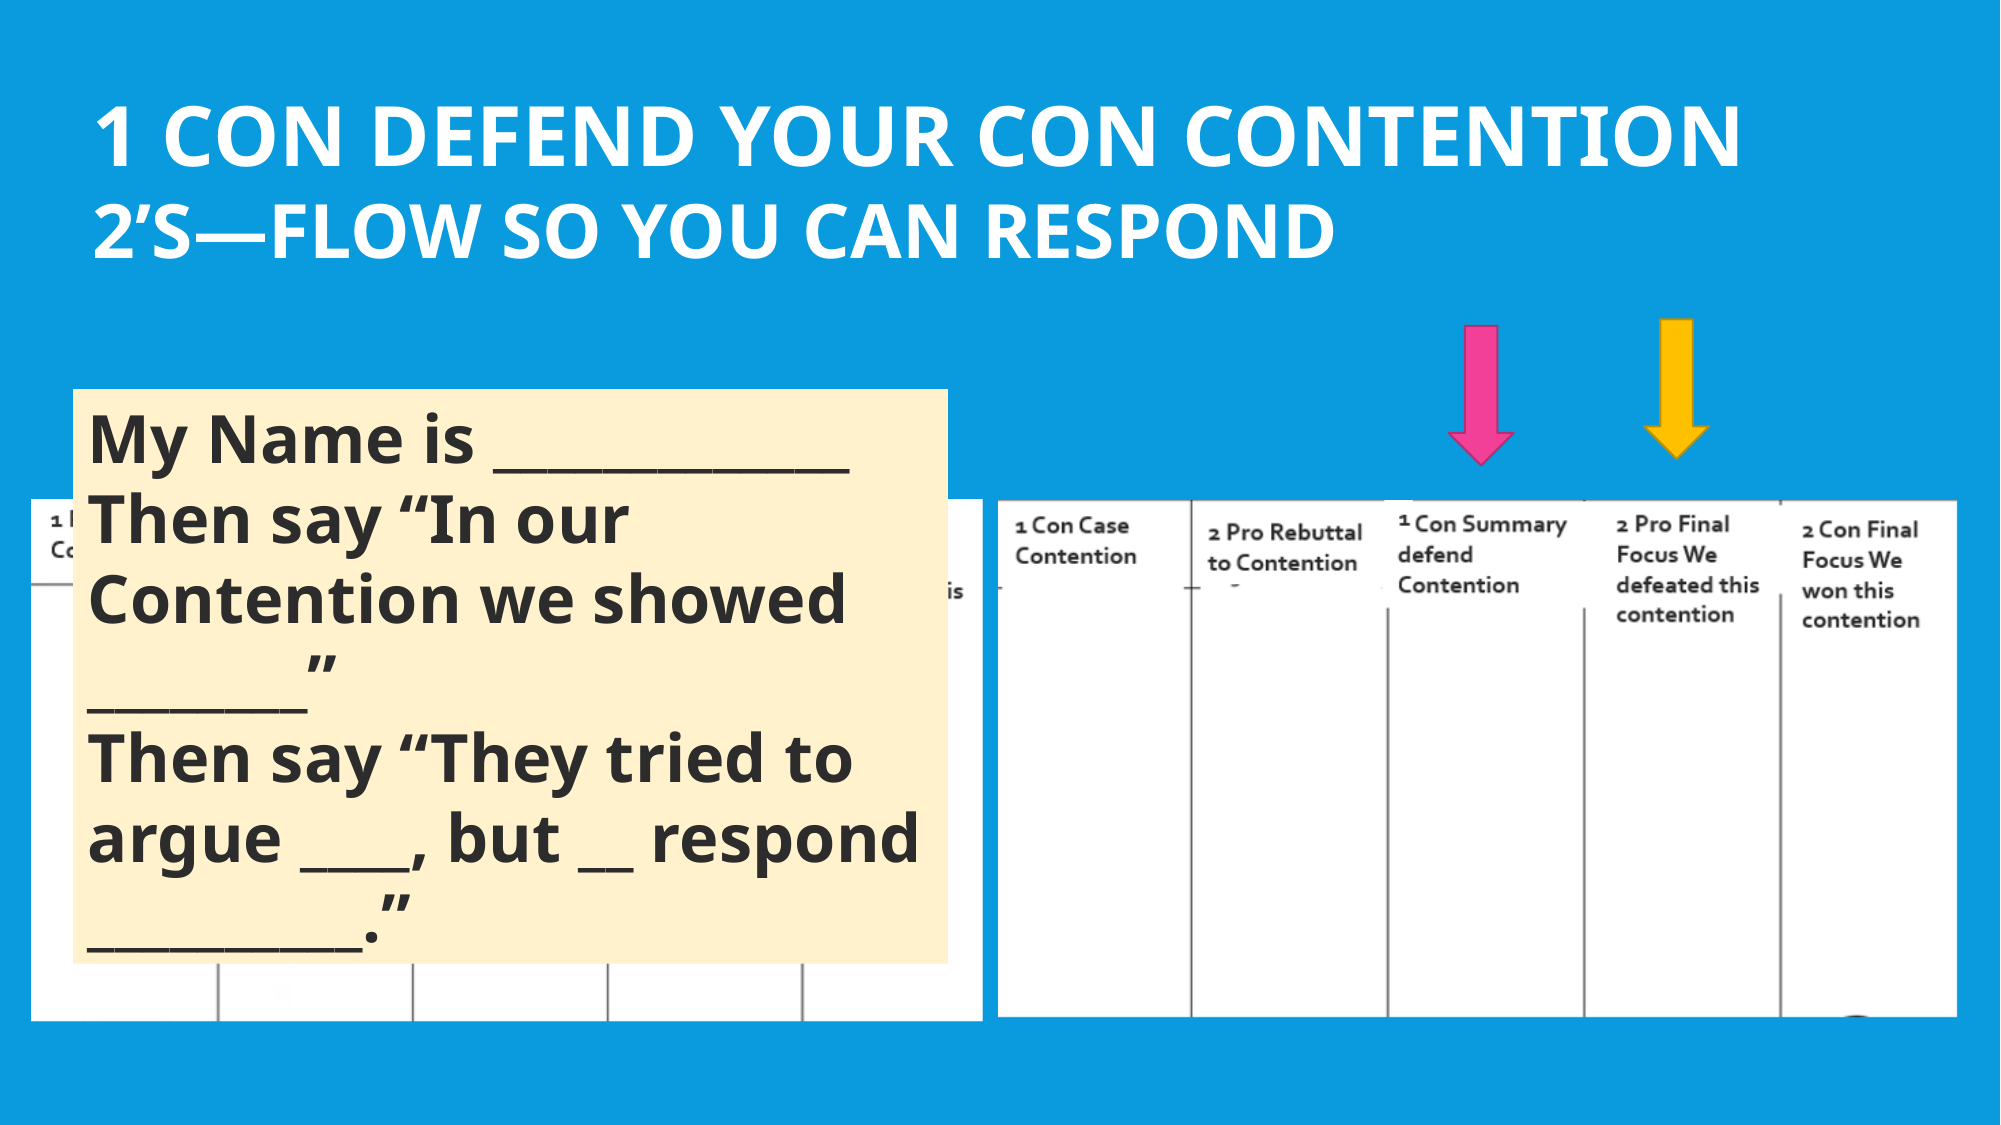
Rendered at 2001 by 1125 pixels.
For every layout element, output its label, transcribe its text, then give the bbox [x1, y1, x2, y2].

text_box My Name is _____________ Then say “In our Contention we showed ________” Then say “They tried to argue ____, but __ respond __________.” [73, 389, 948, 494]
picture [32, 499, 982, 1021]
text_box [1447, 324, 1515, 467]
text_box [1643, 318, 1711, 460]
picture [999, 501, 1957, 1017]
text_box 1 CON DEFEND YOUR CON CONTENTION 2’S—FLOW SO YOU CAN RESPOND [77, 76, 1848, 281]
